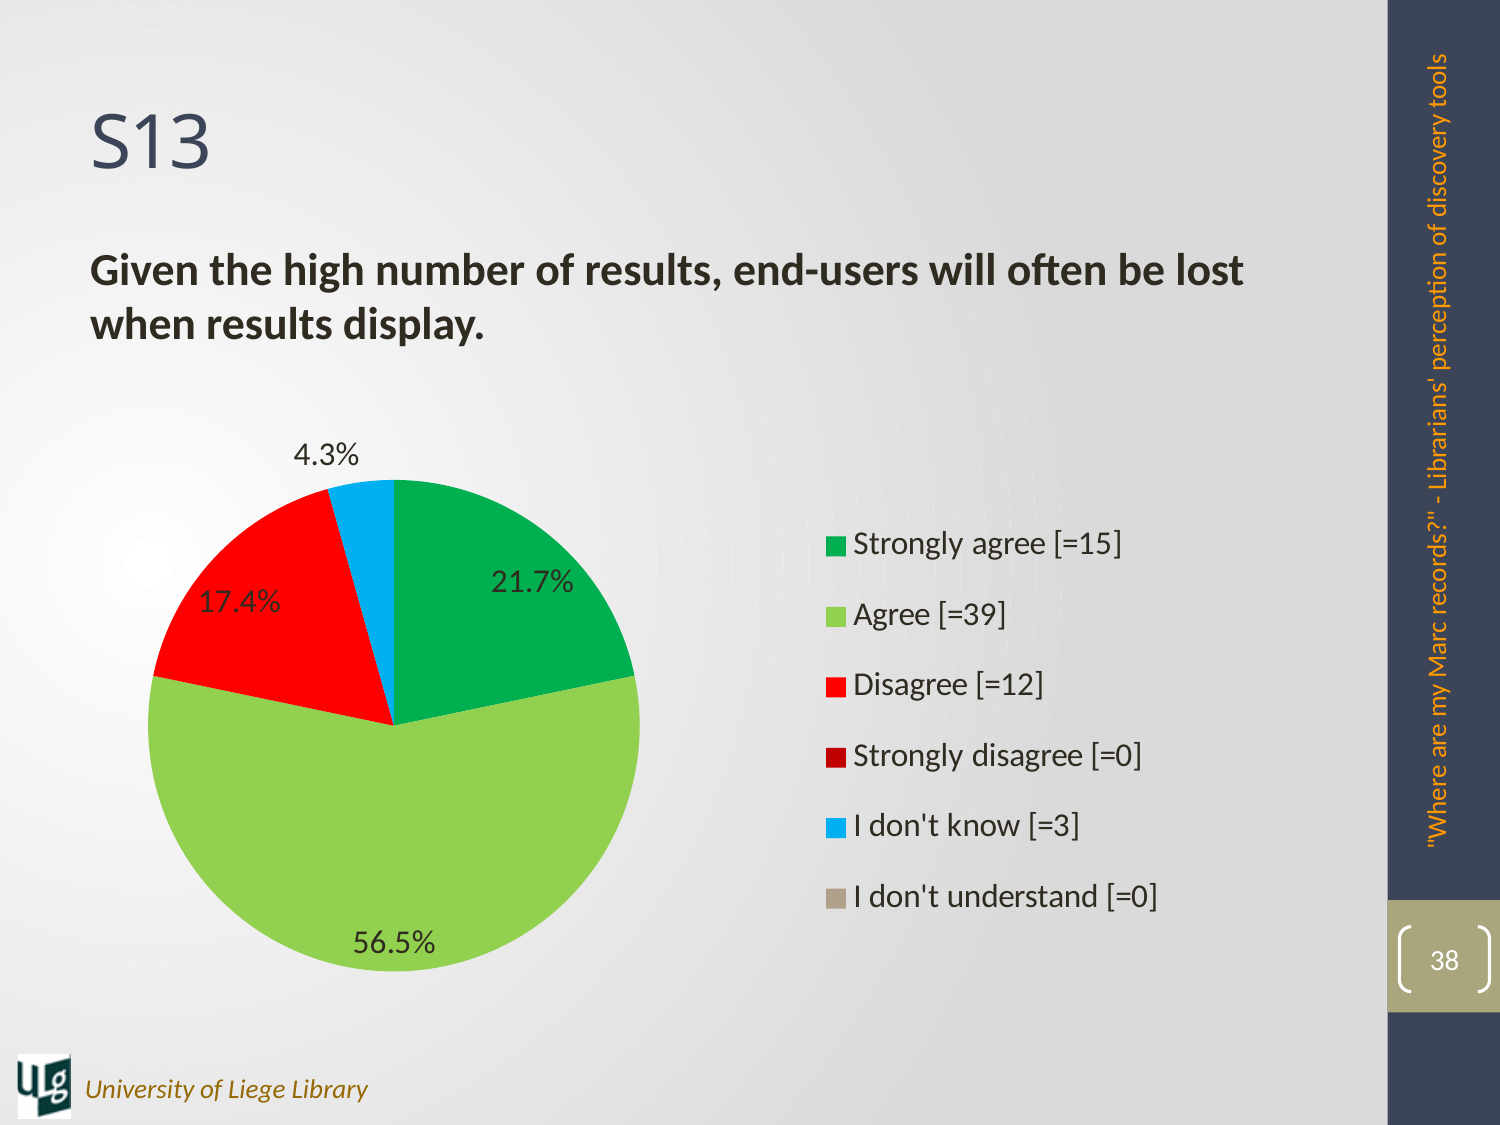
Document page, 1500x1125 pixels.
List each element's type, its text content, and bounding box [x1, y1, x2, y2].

picture [17, 1054, 71, 1119]
list Given the high number of results, end-users will often be lost when results display. [75, 231, 1325, 1050]
slide_number 38 [1397, 925, 1492, 994]
title S13 [75, 45, 1325, 231]
chart [64, 420, 1282, 1036]
footer "Where are my Marc records?" - Librarians' perception of discovery tools [1411, 31, 1472, 865]
